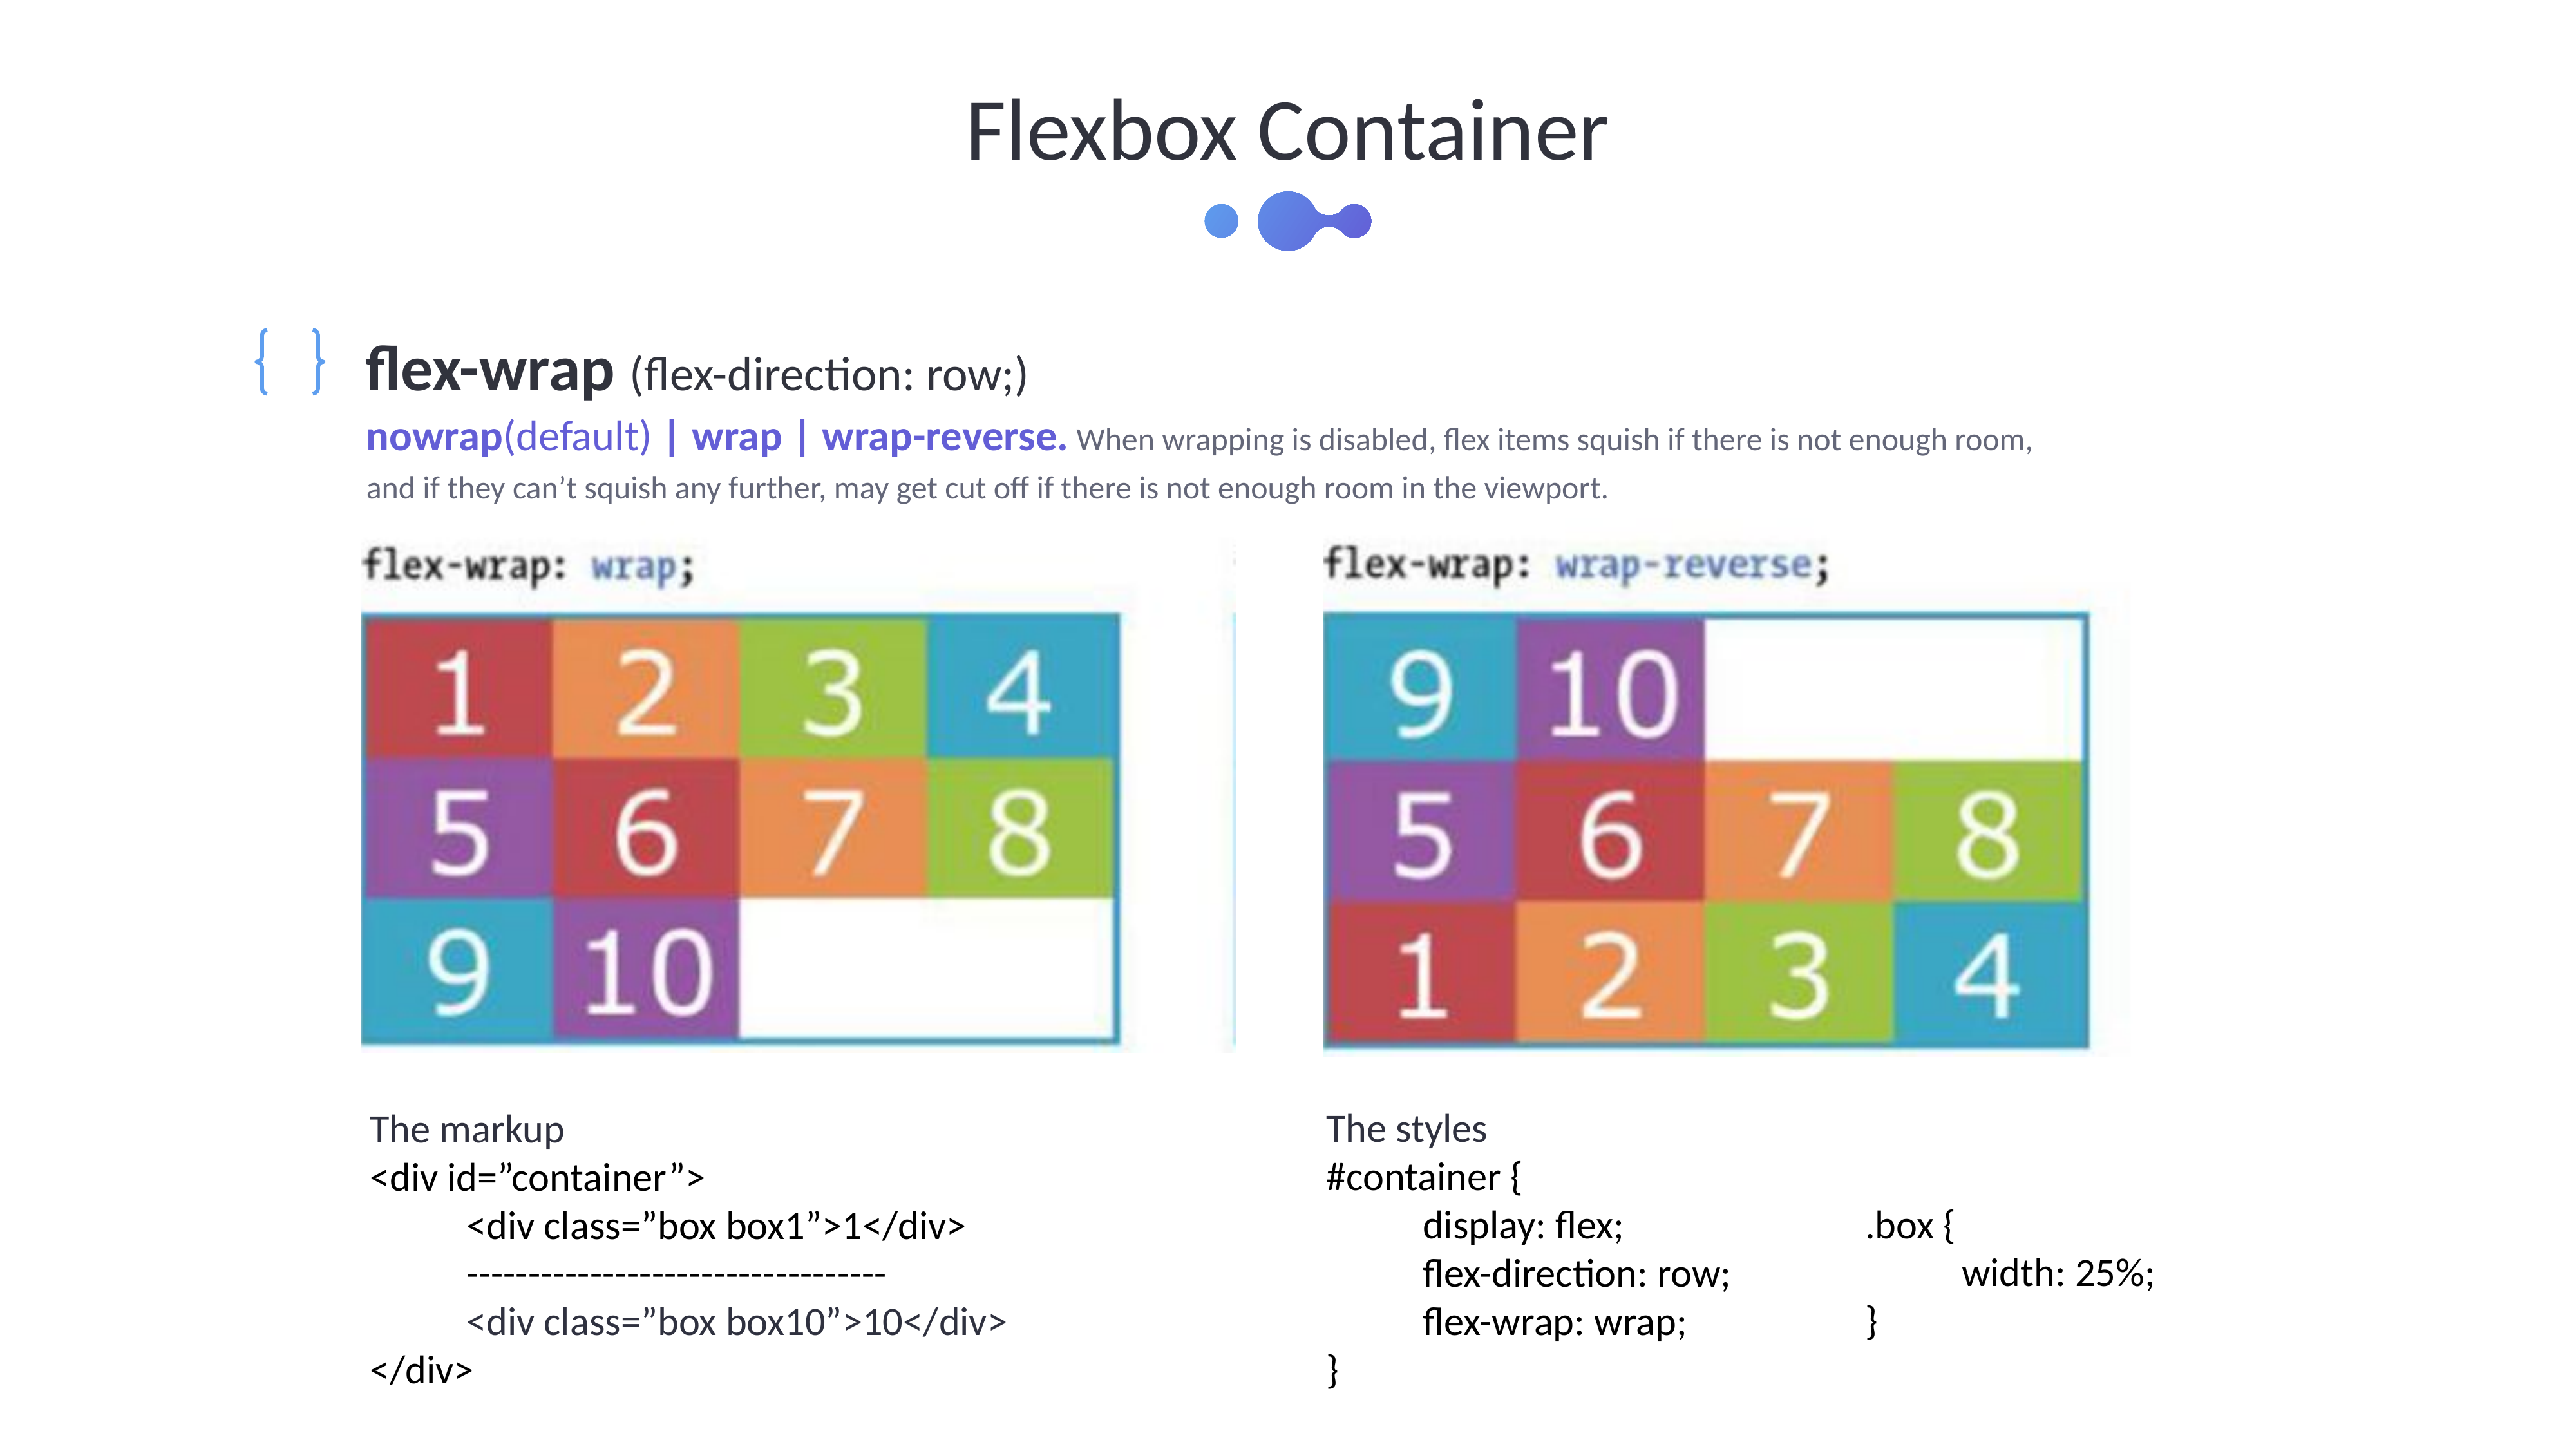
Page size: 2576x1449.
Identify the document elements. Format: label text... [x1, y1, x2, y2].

text_box The markup <div id=”container”> <div class=”box box1”>1</div> ---------------------------------- <div class=”box box10”>10</div> </div> [364, 1097, 1238, 1397]
text_box Flexbox Container [806, 66, 1770, 184]
text_box The styles #container { display: flex; flex-direction: row; flex-wrap: wrap; } [1320, 1096, 1761, 1397]
text_box .box { width: 25%; } [1859, 1144, 2300, 1349]
picture [1323, 515, 2203, 1057]
text_box [1258, 191, 1372, 251]
text_box [254, 328, 326, 396]
text_box [1204, 204, 1238, 238]
picture [361, 517, 1236, 1054]
text_box nowrap(default) | wrap | wrap-reverse. When wrapping is disabled, flex items squish if there is not enough room, and if they can’t squish any further, may get cut off if there is not enough room in the viewport. [361, 392, 2090, 511]
text_box flex-wrap (flex-direction: row;) [359, 321, 1674, 409]
